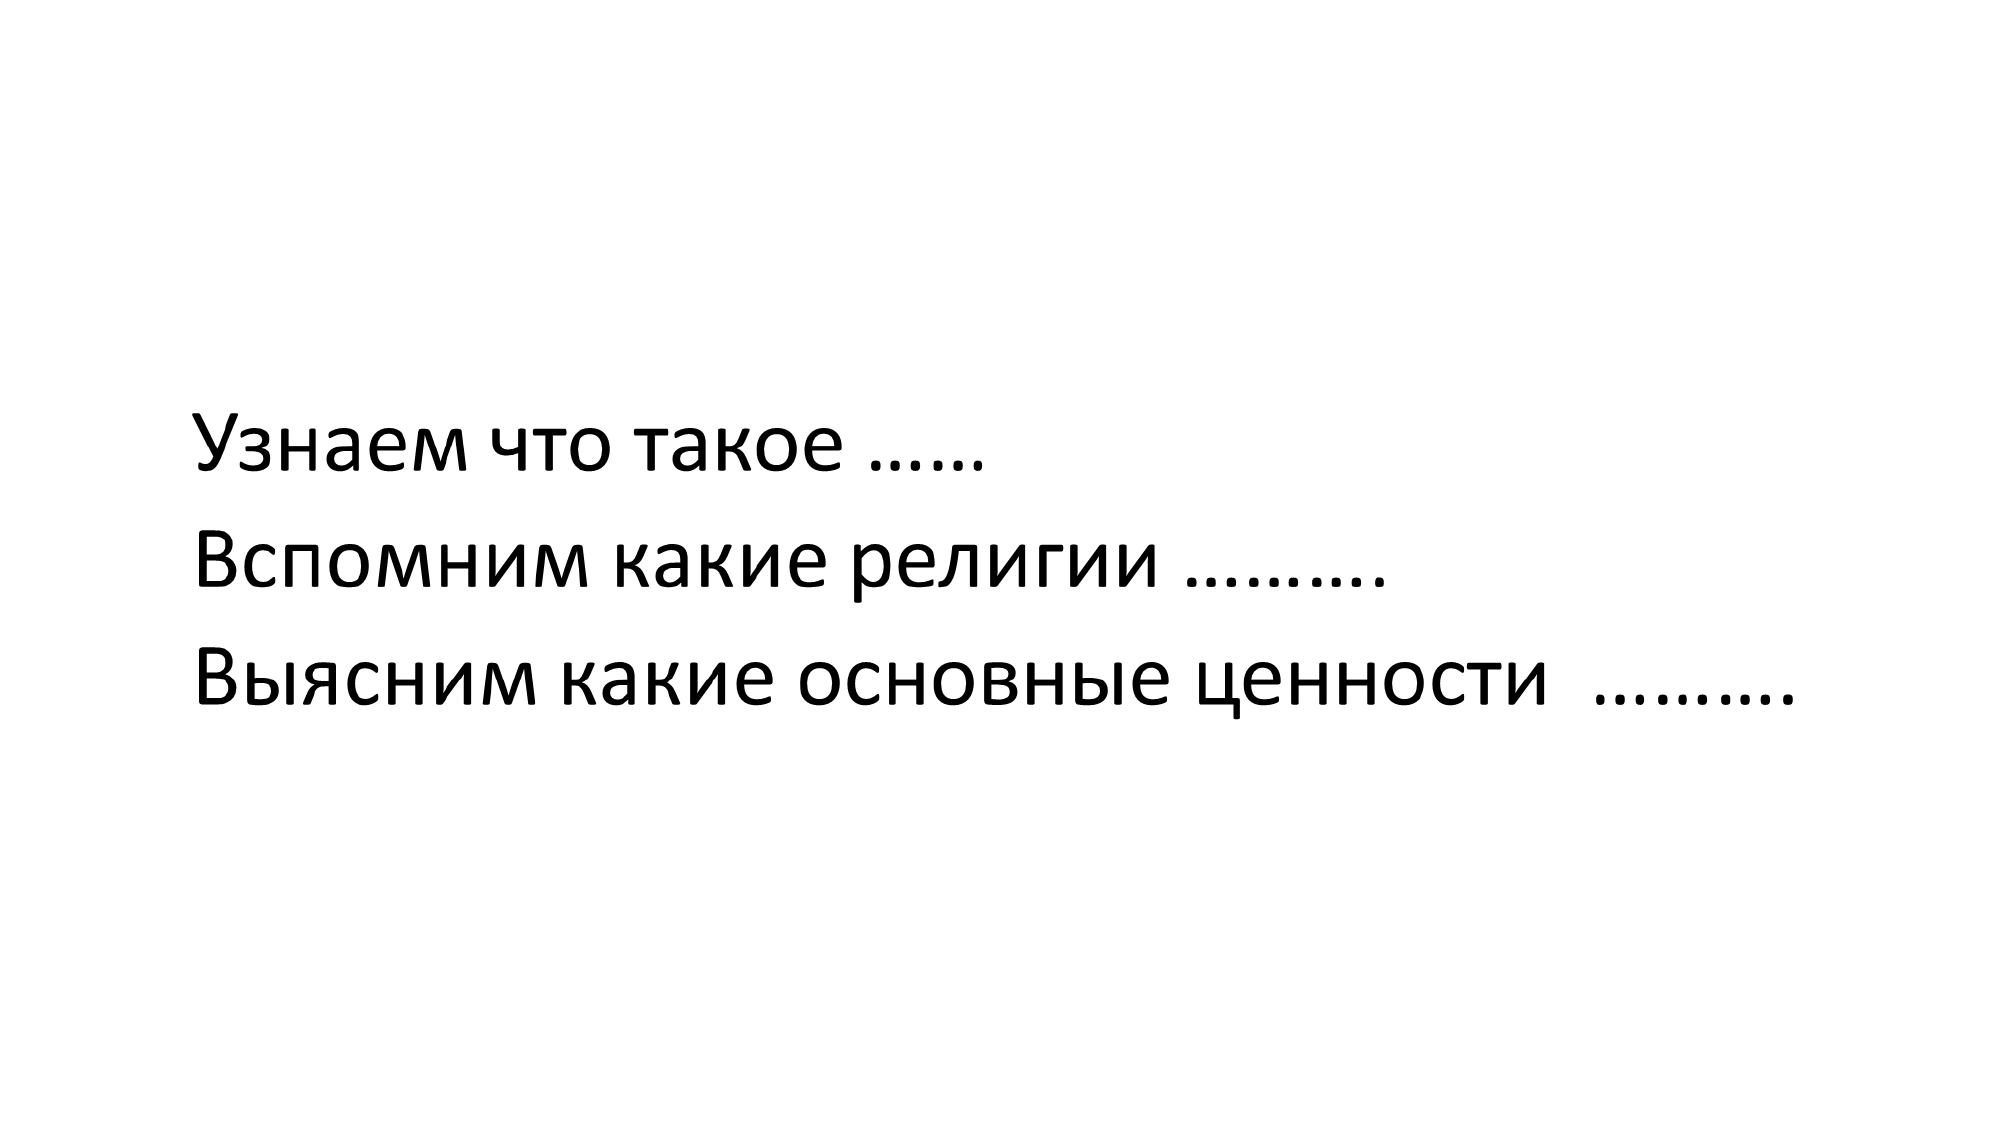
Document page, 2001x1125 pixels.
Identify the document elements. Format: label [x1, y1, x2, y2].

list [137, 307, 1863, 1006]
